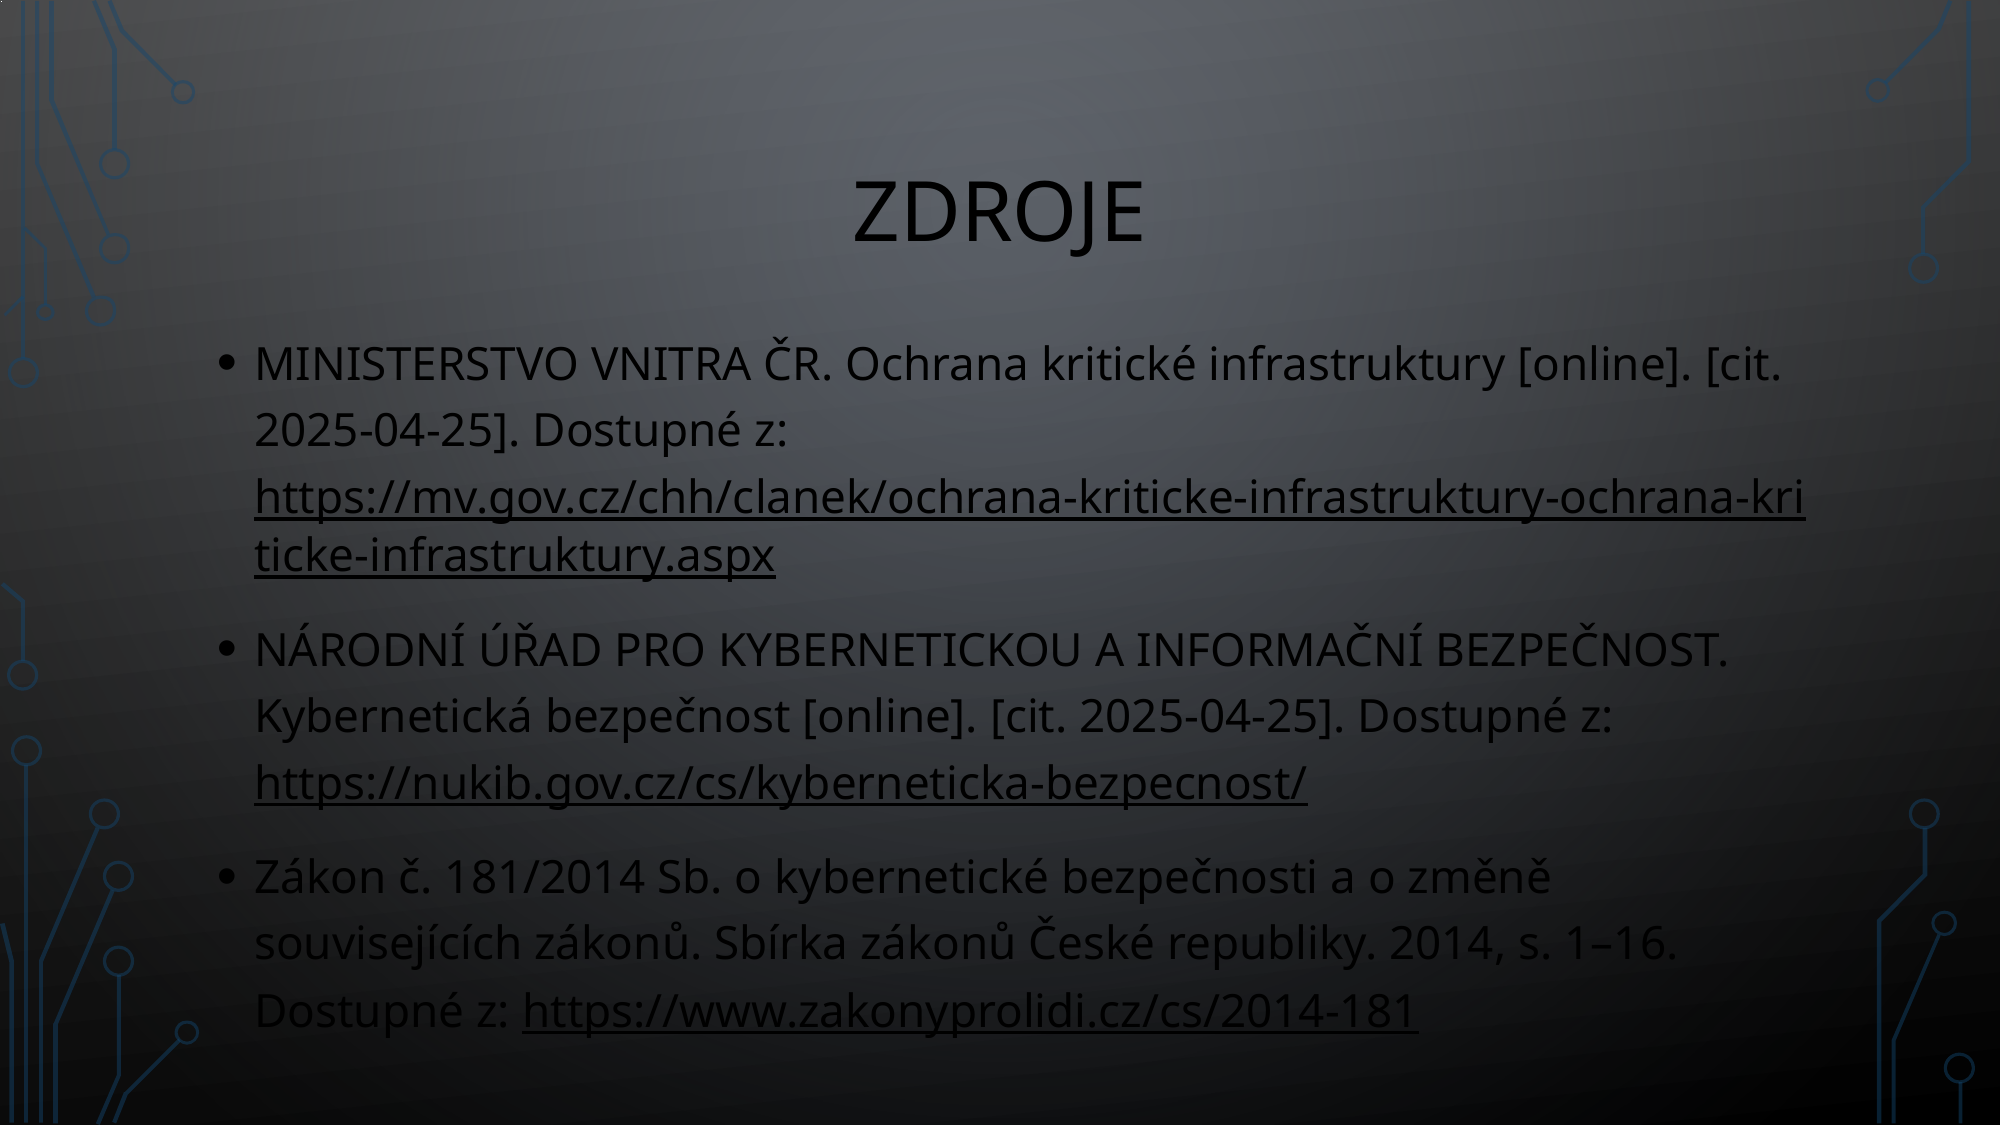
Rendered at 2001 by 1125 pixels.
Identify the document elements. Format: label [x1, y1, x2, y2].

text_box [0, 0, 201, 1125]
picture [201, 0, 2000, 1125]
text_box [1863, 0, 1976, 1124]
